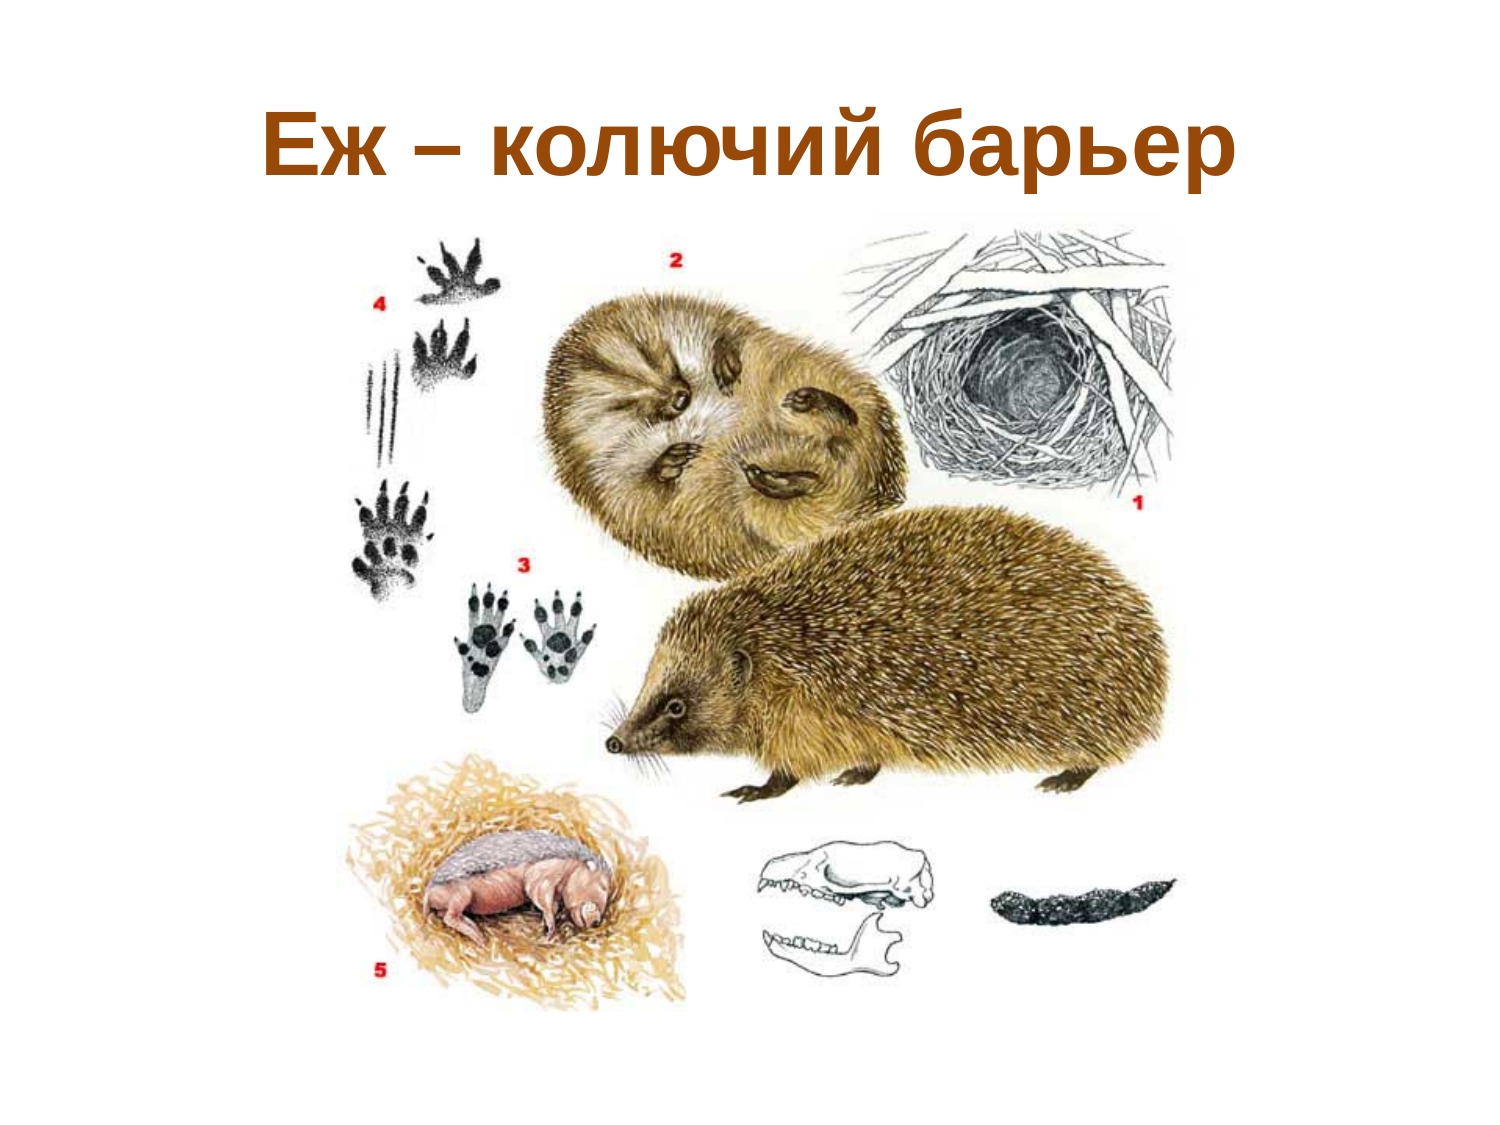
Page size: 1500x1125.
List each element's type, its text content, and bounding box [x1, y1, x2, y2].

title Еж – колючий барьер [74, 44, 1426, 233]
picture [336, 210, 1212, 1024]
